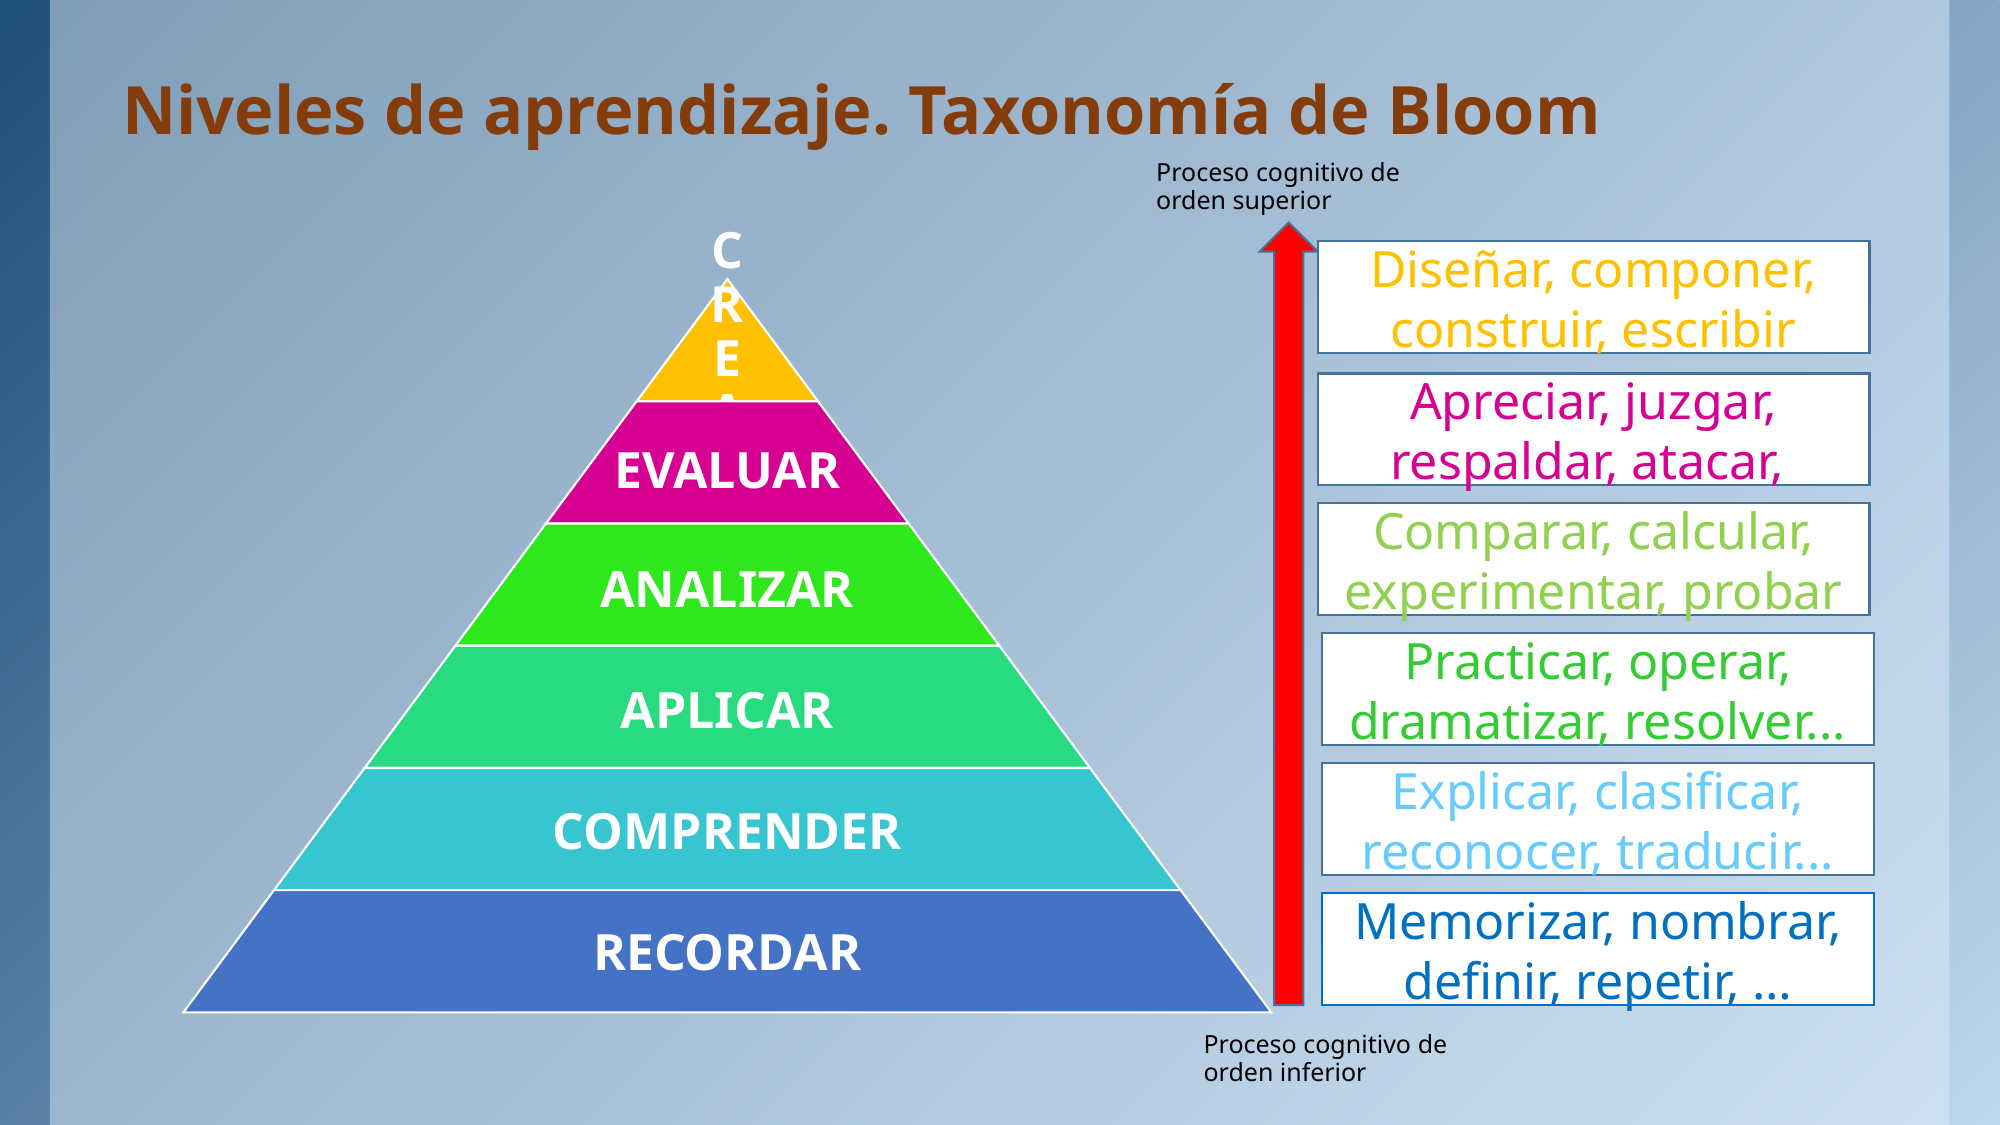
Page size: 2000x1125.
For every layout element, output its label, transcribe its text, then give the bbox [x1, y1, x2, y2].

text_box Apreciar, juzgar, respaldar, atacar, [1317, 372, 1871, 486]
text_box Proceso cognitivo de orden superior [1141, 151, 1425, 223]
text_box Explicar, clasificar, reconocer, traducir... [1321, 762, 1875, 876]
text_box Diseñar, componer, construir, escribir [1317, 240, 1871, 354]
text_box Practicar, operar, dramatizar, resolver... [1321, 632, 1875, 746]
text_box Memorizar, nombrar, definir, repetir, … [1321, 892, 1875, 1006]
text_box [1257, 223, 1317, 1007]
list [183, 279, 1272, 1013]
text_box Proceso cognitivo de orden inferior [1188, 1023, 1473, 1095]
title Niveles de aprendizaje. Taxonomía de Bloom [101, 28, 1769, 159]
text_box Comparar, calcular, experimentar, probar [1317, 502, 1871, 616]
